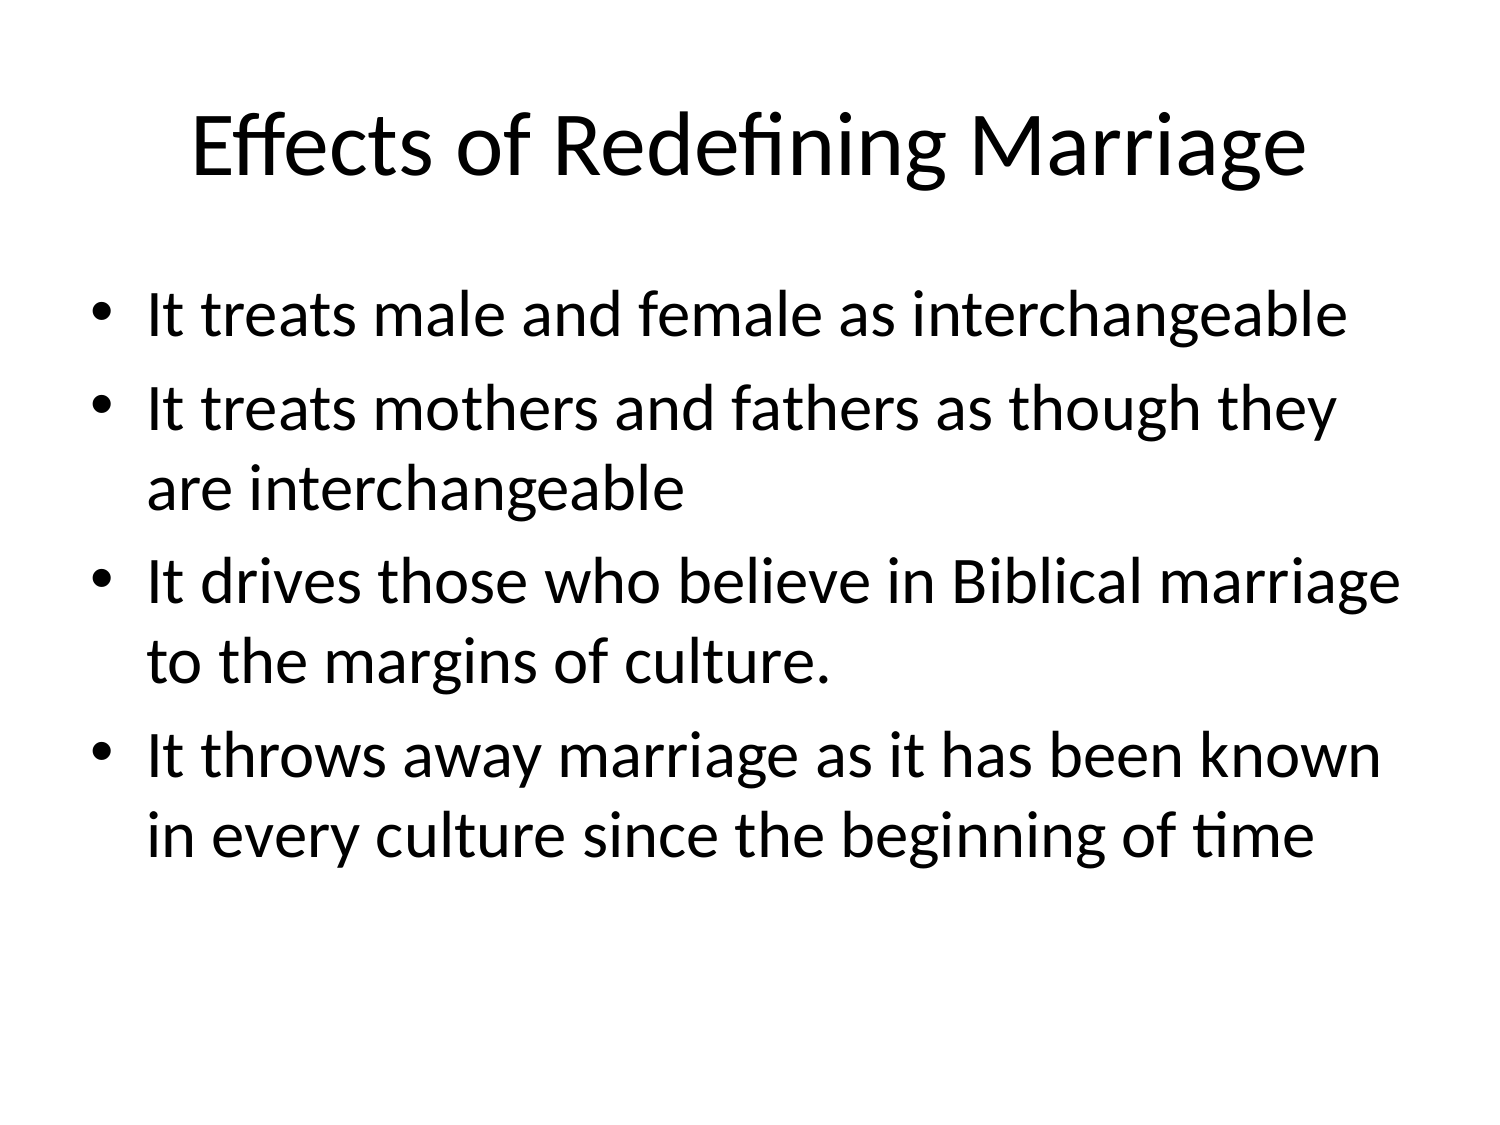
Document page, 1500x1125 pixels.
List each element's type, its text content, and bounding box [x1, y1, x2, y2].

list It treats male and female as interchangeable It treats mothers and fathers as though they are interchangeable It drives those who believe in Biblical marriage to the margins of culture. It throws away marriage as it has been known in every culture since the beginning of time [75, 262, 1425, 1005]
title Effects of Redefining Marriage [75, 45, 1425, 233]
